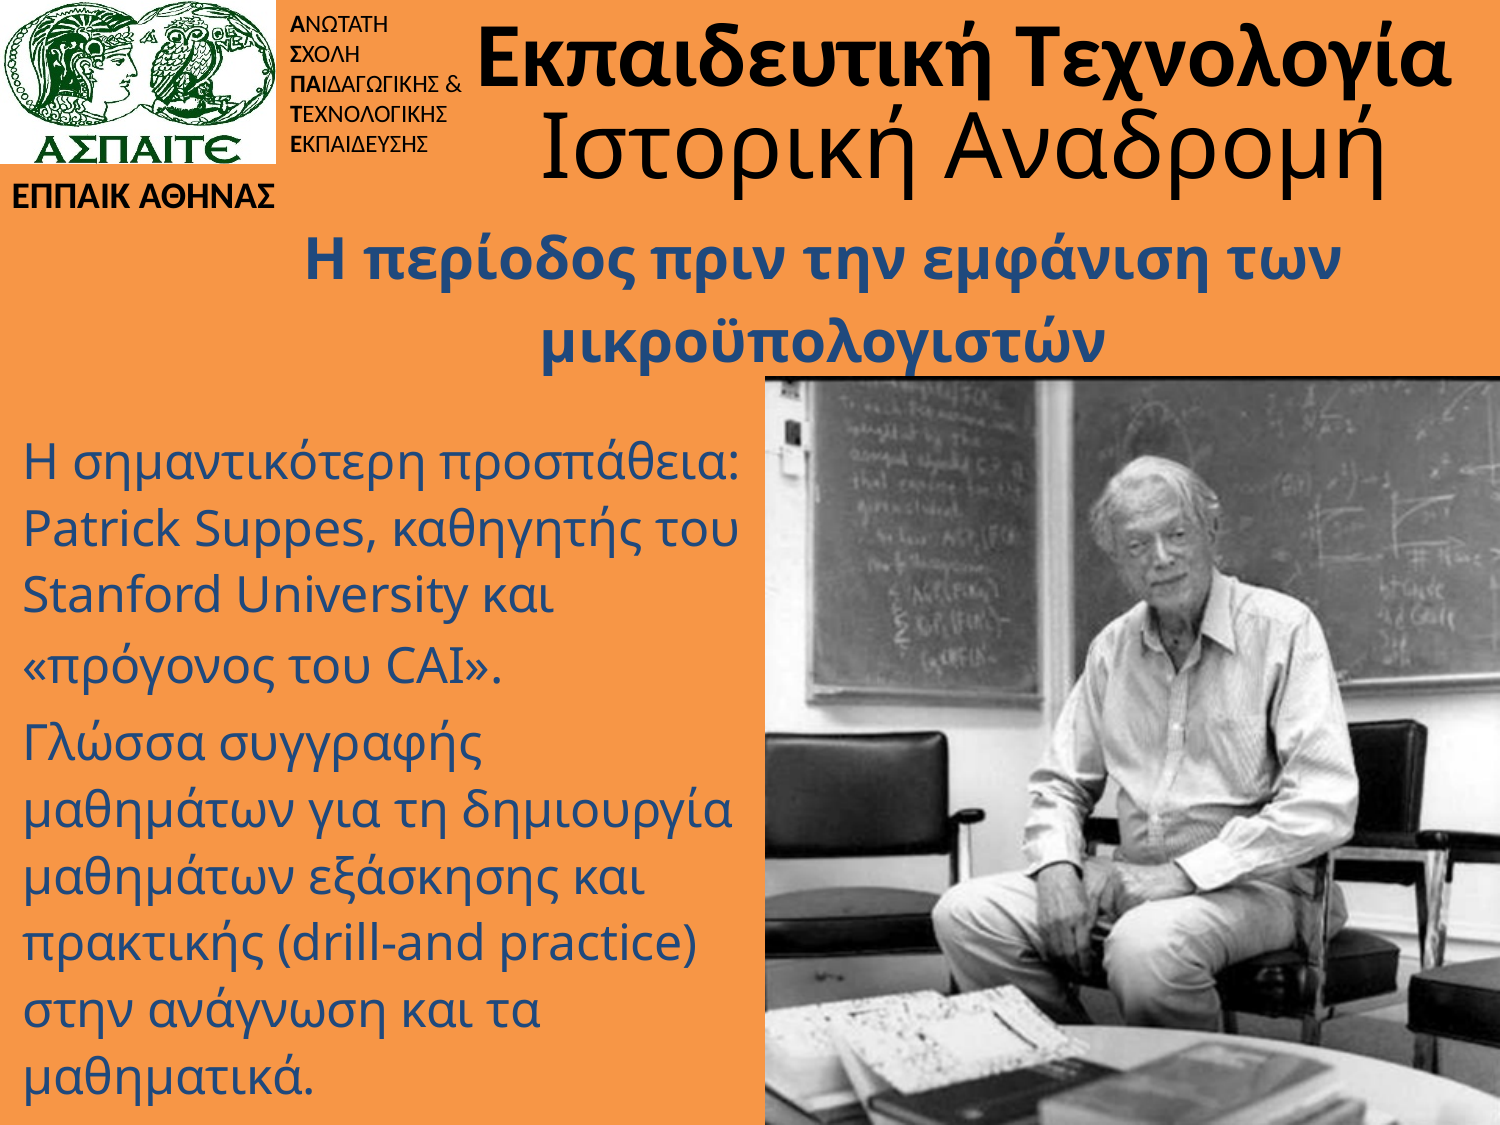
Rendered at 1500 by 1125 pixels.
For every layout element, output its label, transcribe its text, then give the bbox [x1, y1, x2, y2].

text_box Η σημαντικότερη προσπάθεια: Patrick Suppes, καθηγητής του Stanford University και «πρόγονος του CAI». Γλώσσα συγγραφής μαθημάτων για τη δημιουργία μαθημάτων εξάσκησης και πρακτικής (drill-and practice) στην ανάγνωση και τα μαθηματικά. [7, 415, 760, 1112]
title Εκπαιδευτική Τεχνολογία Ιστορική Αναδρομή [431, 16, 1500, 194]
text_box Η περίοδος πριν την εμφάνιση των μικροϋπολογιστών [112, 208, 1500, 375]
picture [765, 376, 1500, 1125]
text_box ΕΠΠΑΙΚ ΑΘΗΝΑΣ [0, 163, 291, 223]
picture [0, 0, 276, 164]
text_box ΑΝΩΤΑΤΗ ΣΧΟΛΗ ΠΑΙΔΑΓΩΓΙΚΗΣ & ΤΕΧΝΟΛΟΓΙΚΗΣ ΕΚΠΑΙΔΕΥΣΗΣ [276, 0, 491, 165]
